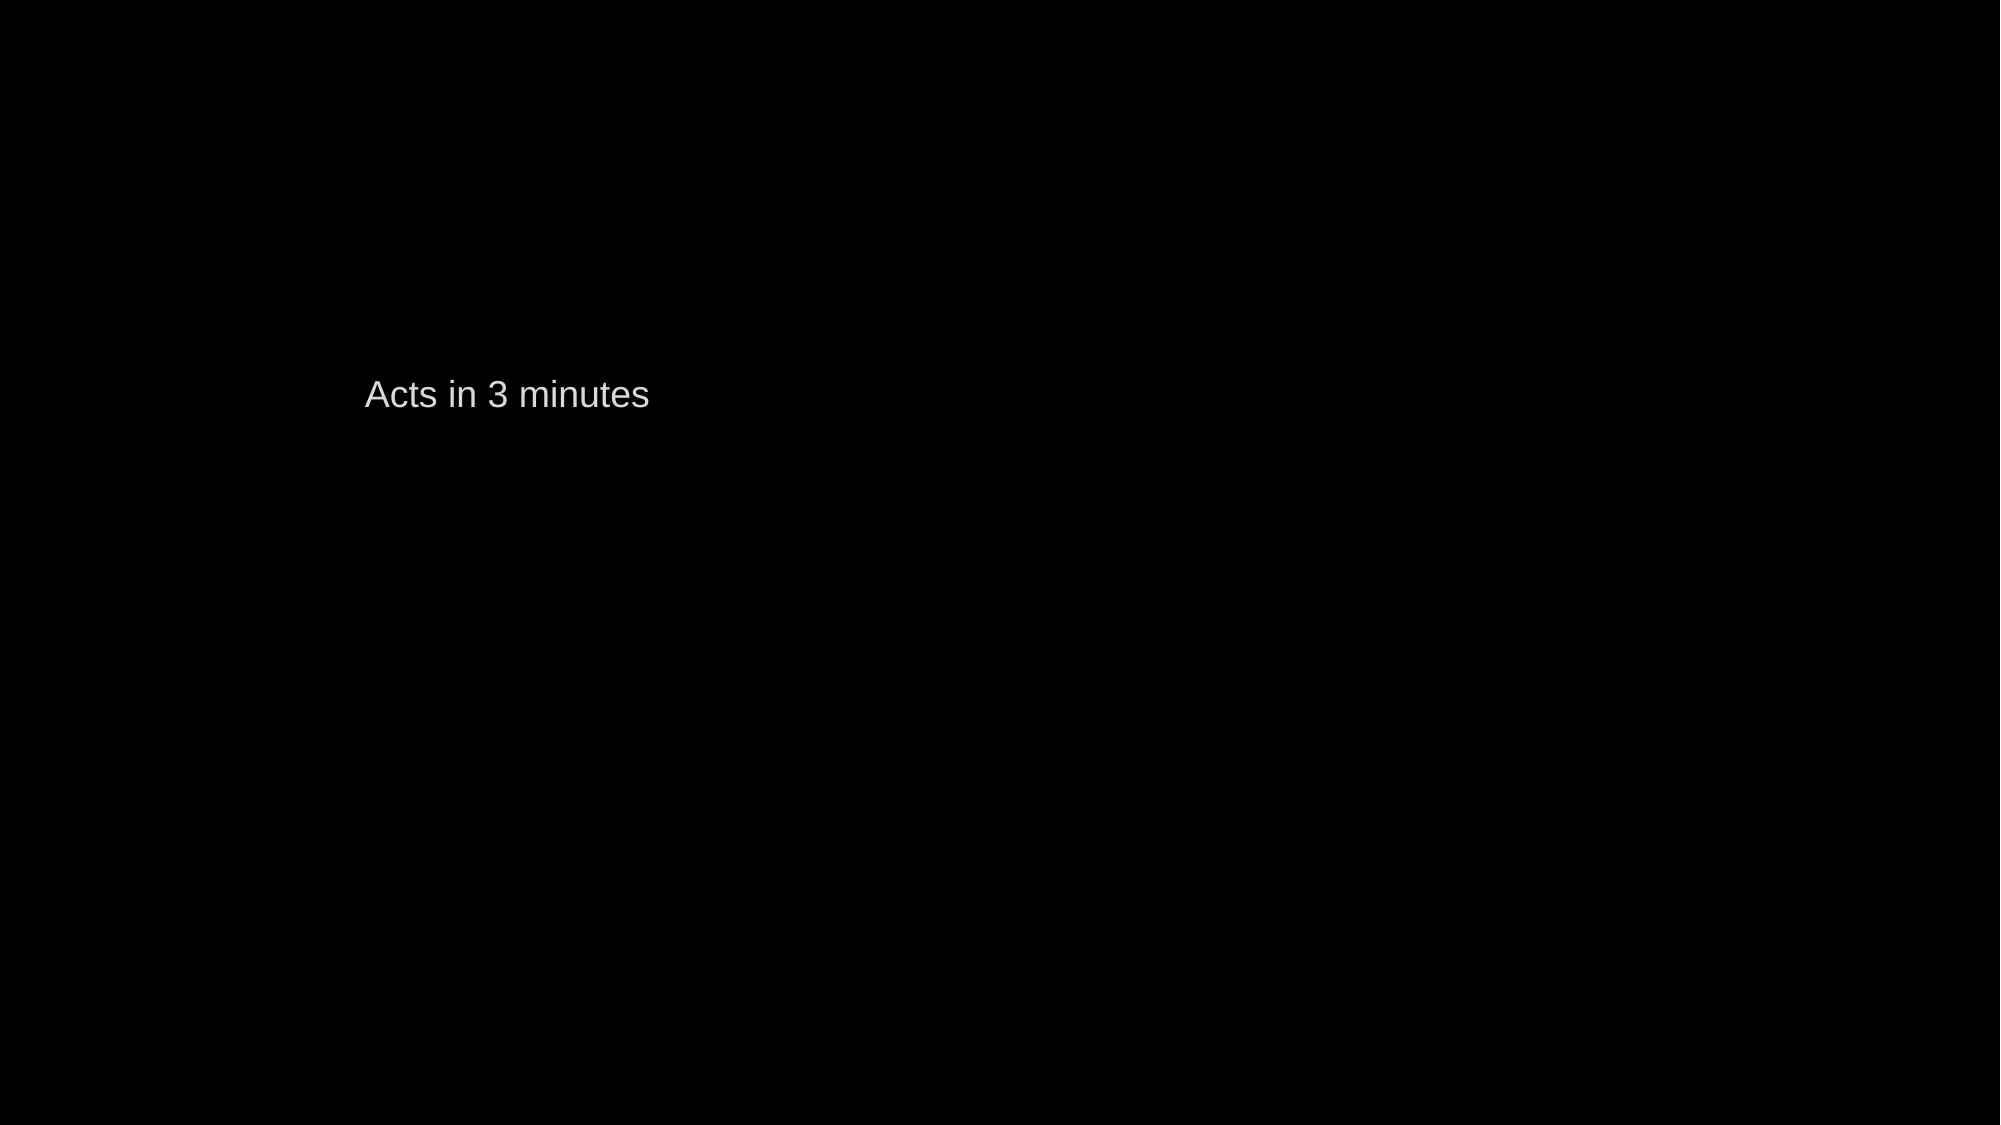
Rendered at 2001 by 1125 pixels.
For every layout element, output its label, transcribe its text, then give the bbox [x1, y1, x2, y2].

text_box [0, 0, 2000, 1125]
text_box Acts in 3 minutes [349, 362, 1088, 423]
